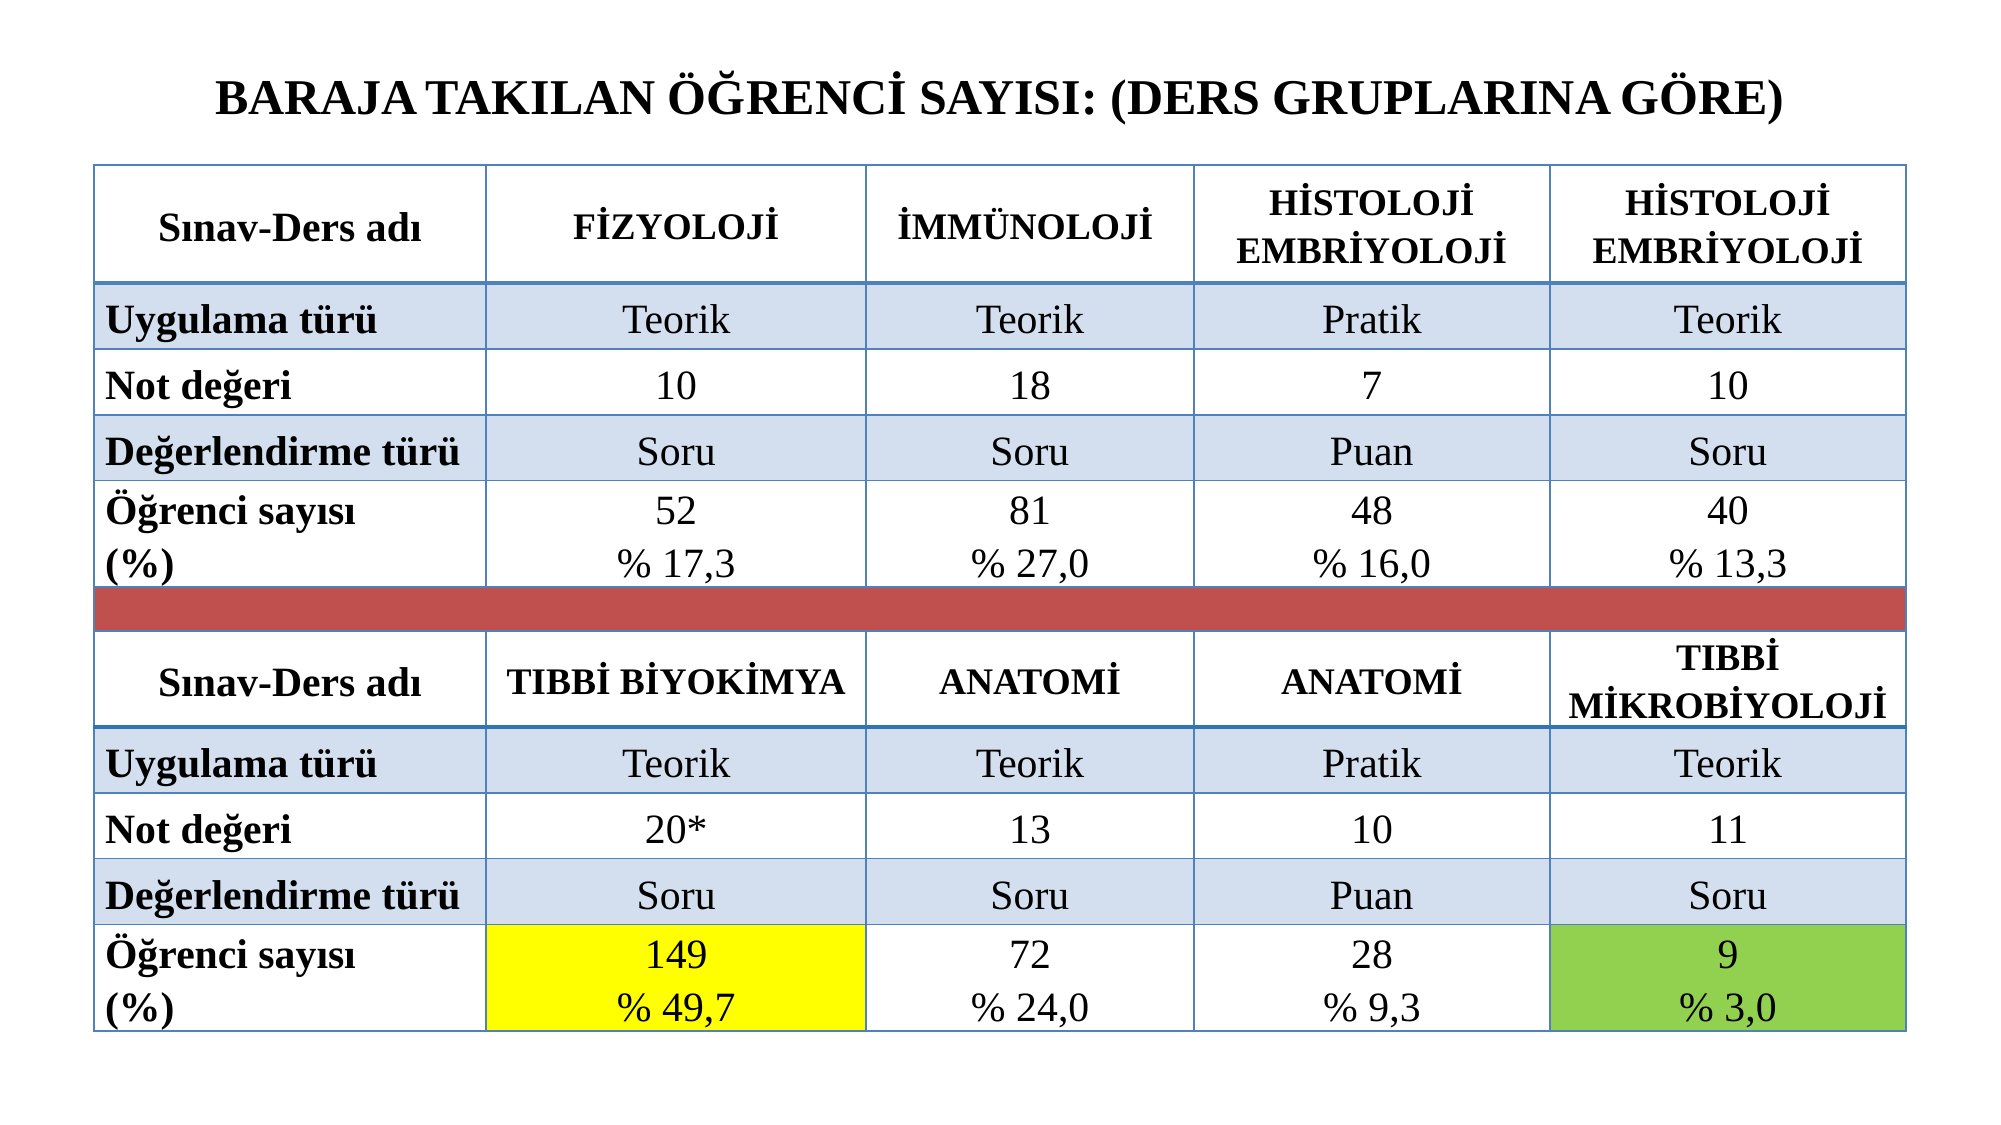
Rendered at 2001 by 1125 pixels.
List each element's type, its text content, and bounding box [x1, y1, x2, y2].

table_header İMMÜNOLOJİ [867, 166, 1193, 281]
table_cell 10 [487, 350, 865, 414]
table_cell Öğrenci sayısı (%) [95, 481, 485, 586]
table_cell 10 [1551, 350, 1905, 414]
table_cell Pratik [1195, 285, 1549, 348]
table_cell Teorik [1551, 729, 1905, 792]
table_cell Uygulama türü [95, 285, 485, 348]
table_cell Teorik [487, 285, 865, 348]
table_cell ANATOMİ [867, 632, 1193, 725]
table_cell Not değeri [95, 794, 485, 858]
table_cell 40 % 13,3 [1551, 481, 1905, 586]
table_header Sınav-Ders adı [95, 166, 485, 281]
title BARAJA TAKILAN ÖĞRENCİ SAYISI: (DERS GRUPLARINA GÖRE) [137, 59, 1863, 137]
table_cell Soru [1551, 859, 1905, 924]
table_cell Sınav-Ders adı [95, 632, 485, 725]
table_cell 52 % 17,3 [487, 481, 865, 586]
table_cell 10 [1195, 794, 1549, 858]
table_cell Teorik [487, 729, 865, 792]
table_cell Değerlendirme türü [95, 859, 485, 924]
table_cell 20* [487, 794, 865, 858]
table_cell 28 % 9,3 [1195, 925, 1549, 1030]
table_header FİZYOLOJİ [487, 166, 865, 281]
table_cell Soru [1551, 416, 1905, 480]
table_cell Teorik [867, 285, 1193, 348]
table_cell Öğrenci sayısı (%) [95, 925, 485, 1030]
table_cell 81 % 27,0 [867, 481, 1193, 586]
table_cell TIBBİ MİKROBİYOLOJİ [1551, 632, 1905, 725]
table_cell ANATOMİ [1195, 632, 1549, 725]
table_cell Soru [867, 416, 1193, 480]
table_cell Pratik [1195, 729, 1549, 792]
table_cell Soru [867, 859, 1193, 924]
table_cell 72 % 24,0 [867, 925, 1193, 1030]
table_cell Soru [487, 859, 865, 924]
table_cell 11 [1551, 794, 1905, 858]
table_cell 149 % 49,7 [487, 925, 865, 1030]
table_header HİSTOLOJİ EMBRİYOLOJİ [1551, 166, 1905, 281]
table_cell Uygulama türü [95, 729, 485, 792]
table_cell Teorik [867, 729, 1193, 792]
table_cell Teorik [1551, 285, 1905, 348]
table_cell 18 [867, 350, 1193, 414]
table_cell Not değeri [95, 350, 485, 414]
table_cell 13 [867, 794, 1193, 858]
table_cell 7 [1195, 350, 1549, 414]
table_cell 48 % 16,0 [1195, 481, 1549, 586]
table_cell 9 % 3,0 [1551, 925, 1905, 1030]
table_header HİSTOLOJİ EMBRİYOLOJİ [1195, 166, 1549, 281]
table_cell TIBBİ BİYOKİMYA [487, 632, 865, 725]
table_cell Değerlendirme türü [95, 416, 485, 480]
table_cell [95, 588, 1905, 630]
table_cell Soru [487, 416, 865, 480]
table_cell Puan [1195, 416, 1549, 480]
table_cell Puan [1195, 859, 1549, 924]
